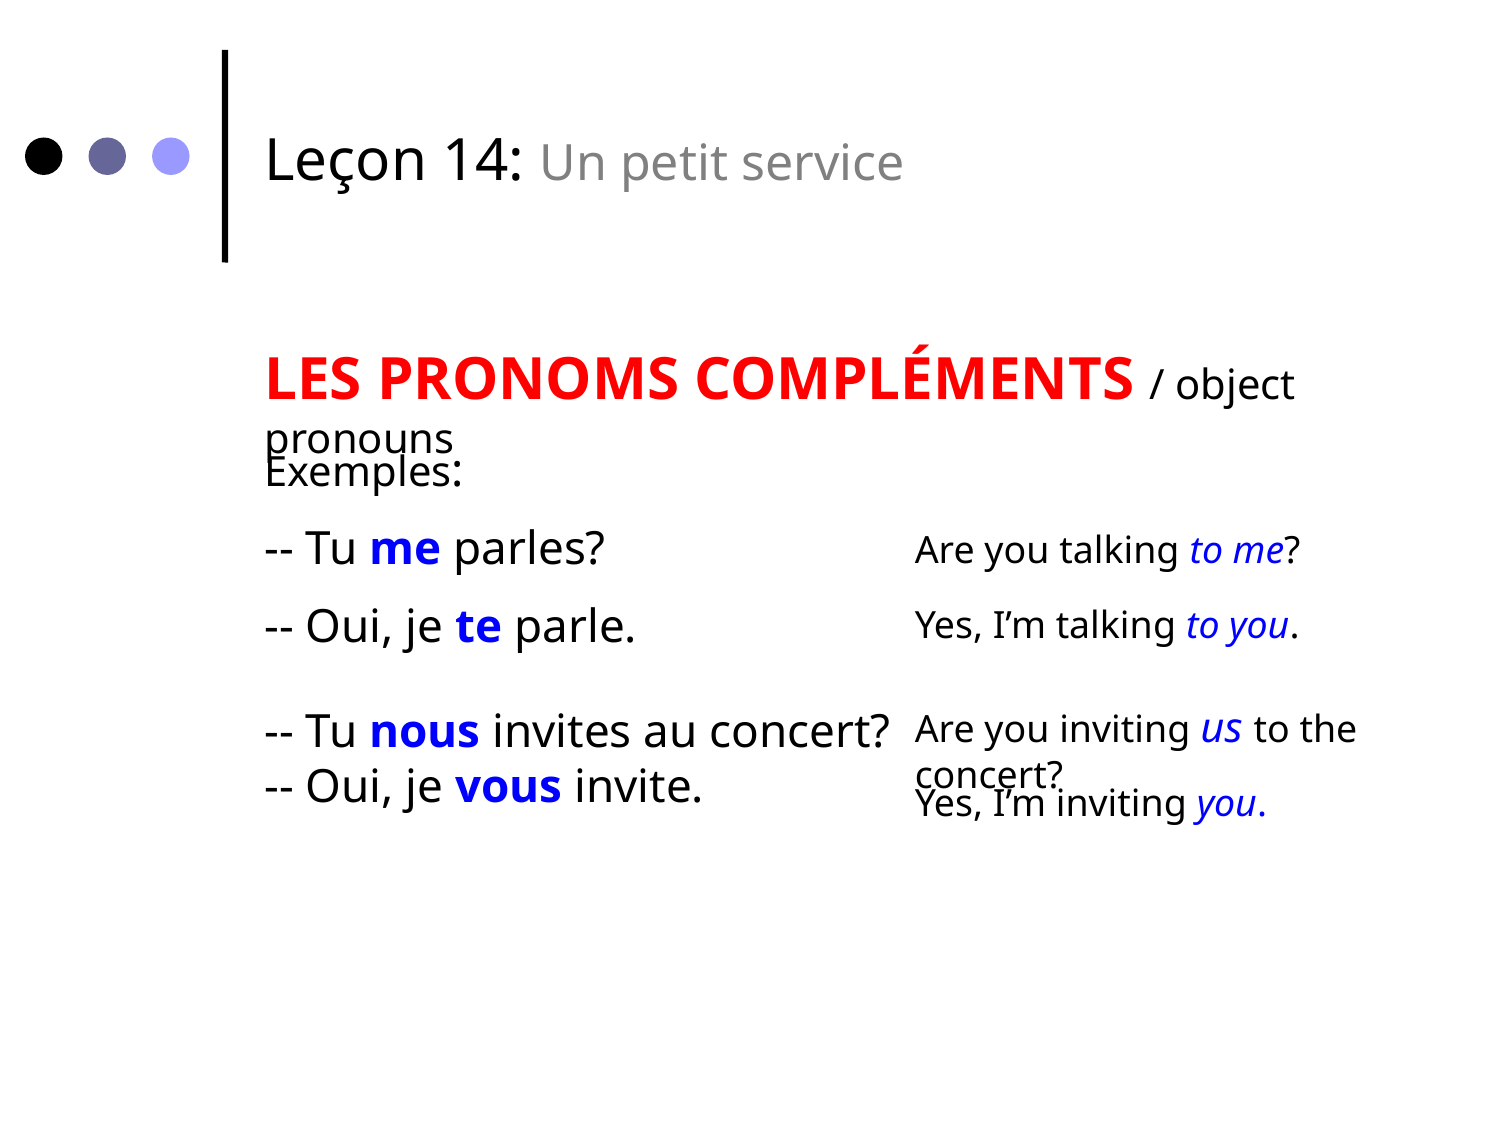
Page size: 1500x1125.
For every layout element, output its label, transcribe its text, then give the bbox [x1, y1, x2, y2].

text_box Leçon 14: Un petit service [249, 114, 1375, 200]
text_box Are you inviting us to the concert? [899, 693, 1500, 771]
text_box Exemples: -- Tu me parles? -- Oui, je te parle. -- Tu nous invites au concert? -- Oui, je vous invite. [249, 433, 1438, 820]
text_box Yes, I’m inviting you. [899, 771, 1500, 832]
text_box Yes, I’m talking to you. [900, 593, 1375, 654]
text_box LES PRONOMS COMPLÉMENTS / object pronouns [249, 334, 1438, 433]
text_box Are you talking to me? [900, 518, 1375, 579]
